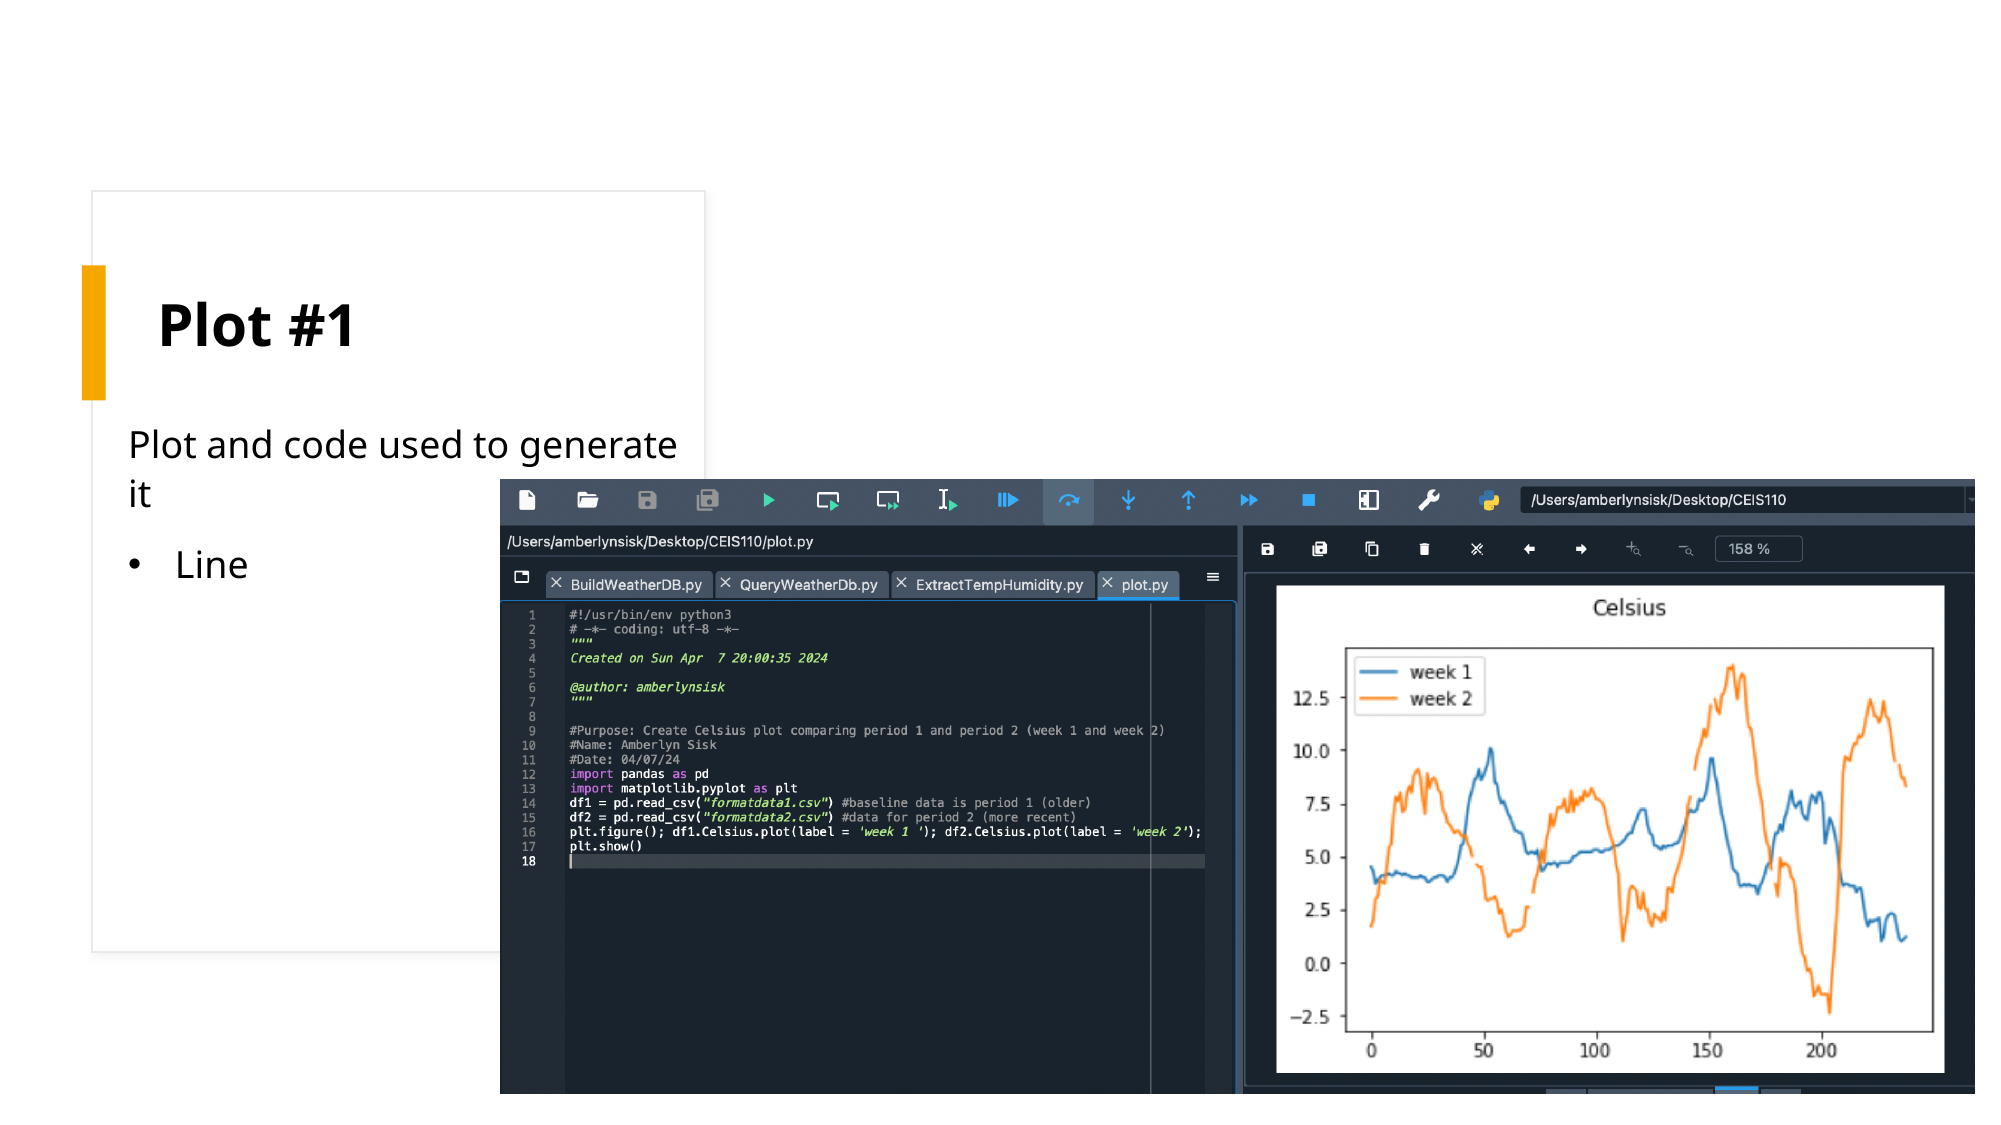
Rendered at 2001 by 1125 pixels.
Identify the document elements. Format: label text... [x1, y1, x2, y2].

title Plot #1 [142, 280, 704, 409]
list Plot and code used to generate it Line [113, 409, 704, 622]
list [499, 479, 1976, 1094]
